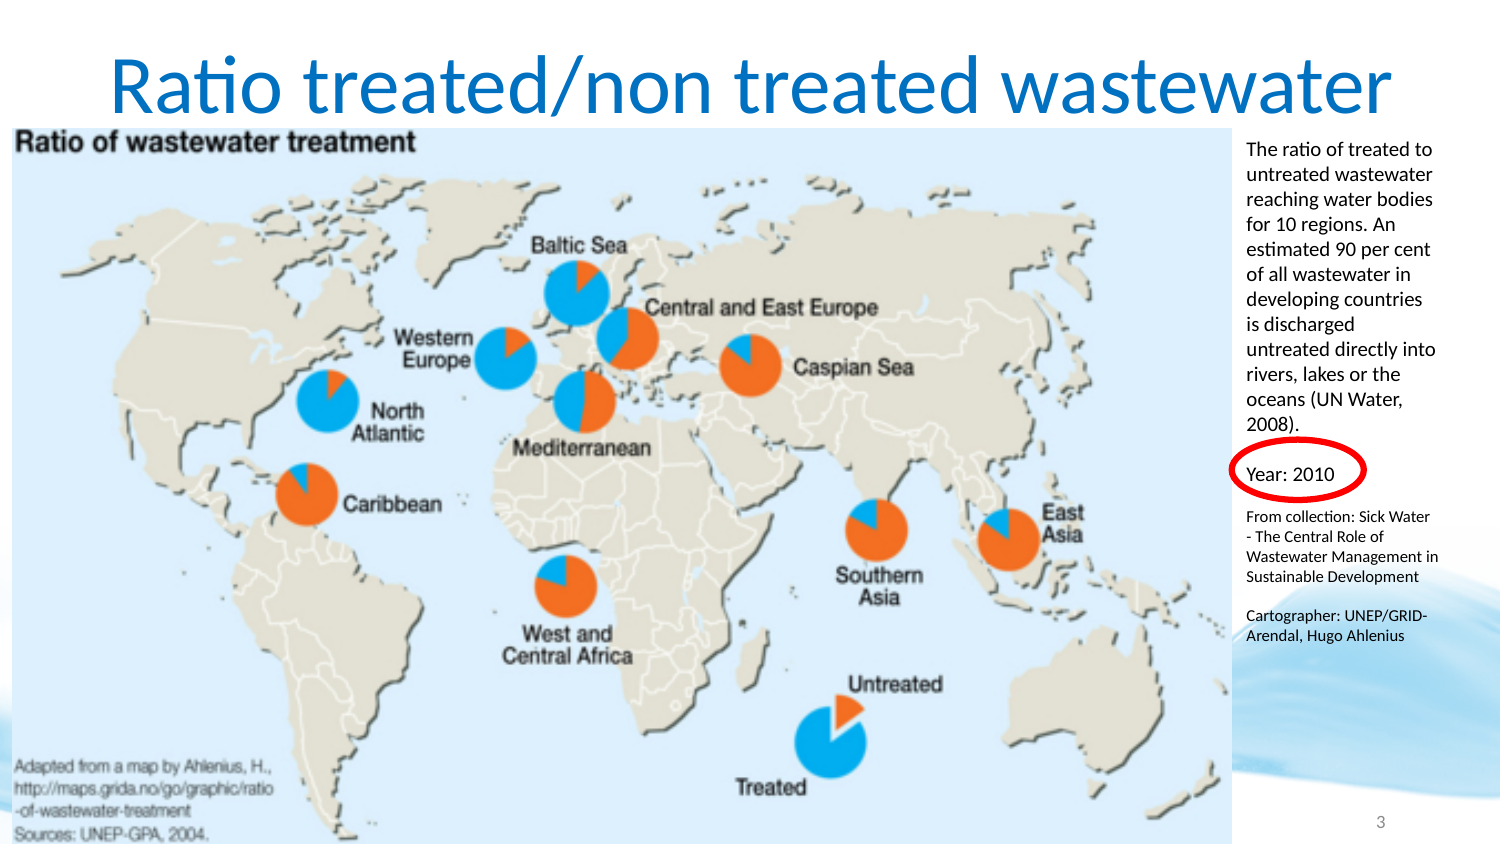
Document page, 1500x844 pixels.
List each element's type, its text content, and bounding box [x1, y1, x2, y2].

slide_number 3 [1288, 798, 1397, 844]
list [12, 128, 1232, 844]
text_box The ratio of treated to untreated wastewater reaching water bodies for 10 regions. An estimated 90 per cent of all wastewater in developing countries is discharged untreated directly into rivers, lakes or the oceans (UN Water, 2008). Year: 2010 From collection: Sick Water - The Central Role of Wastewater Management in Sustainable Development Cartographer: UNEP/GRID-Arendal, Hugo Ahlenius [1232, 128, 1454, 653]
title Ratio treated/non treated wastewater [79, 28, 1425, 128]
picture [0, 13, 1500, 844]
text_box [1232, 438, 1365, 501]
